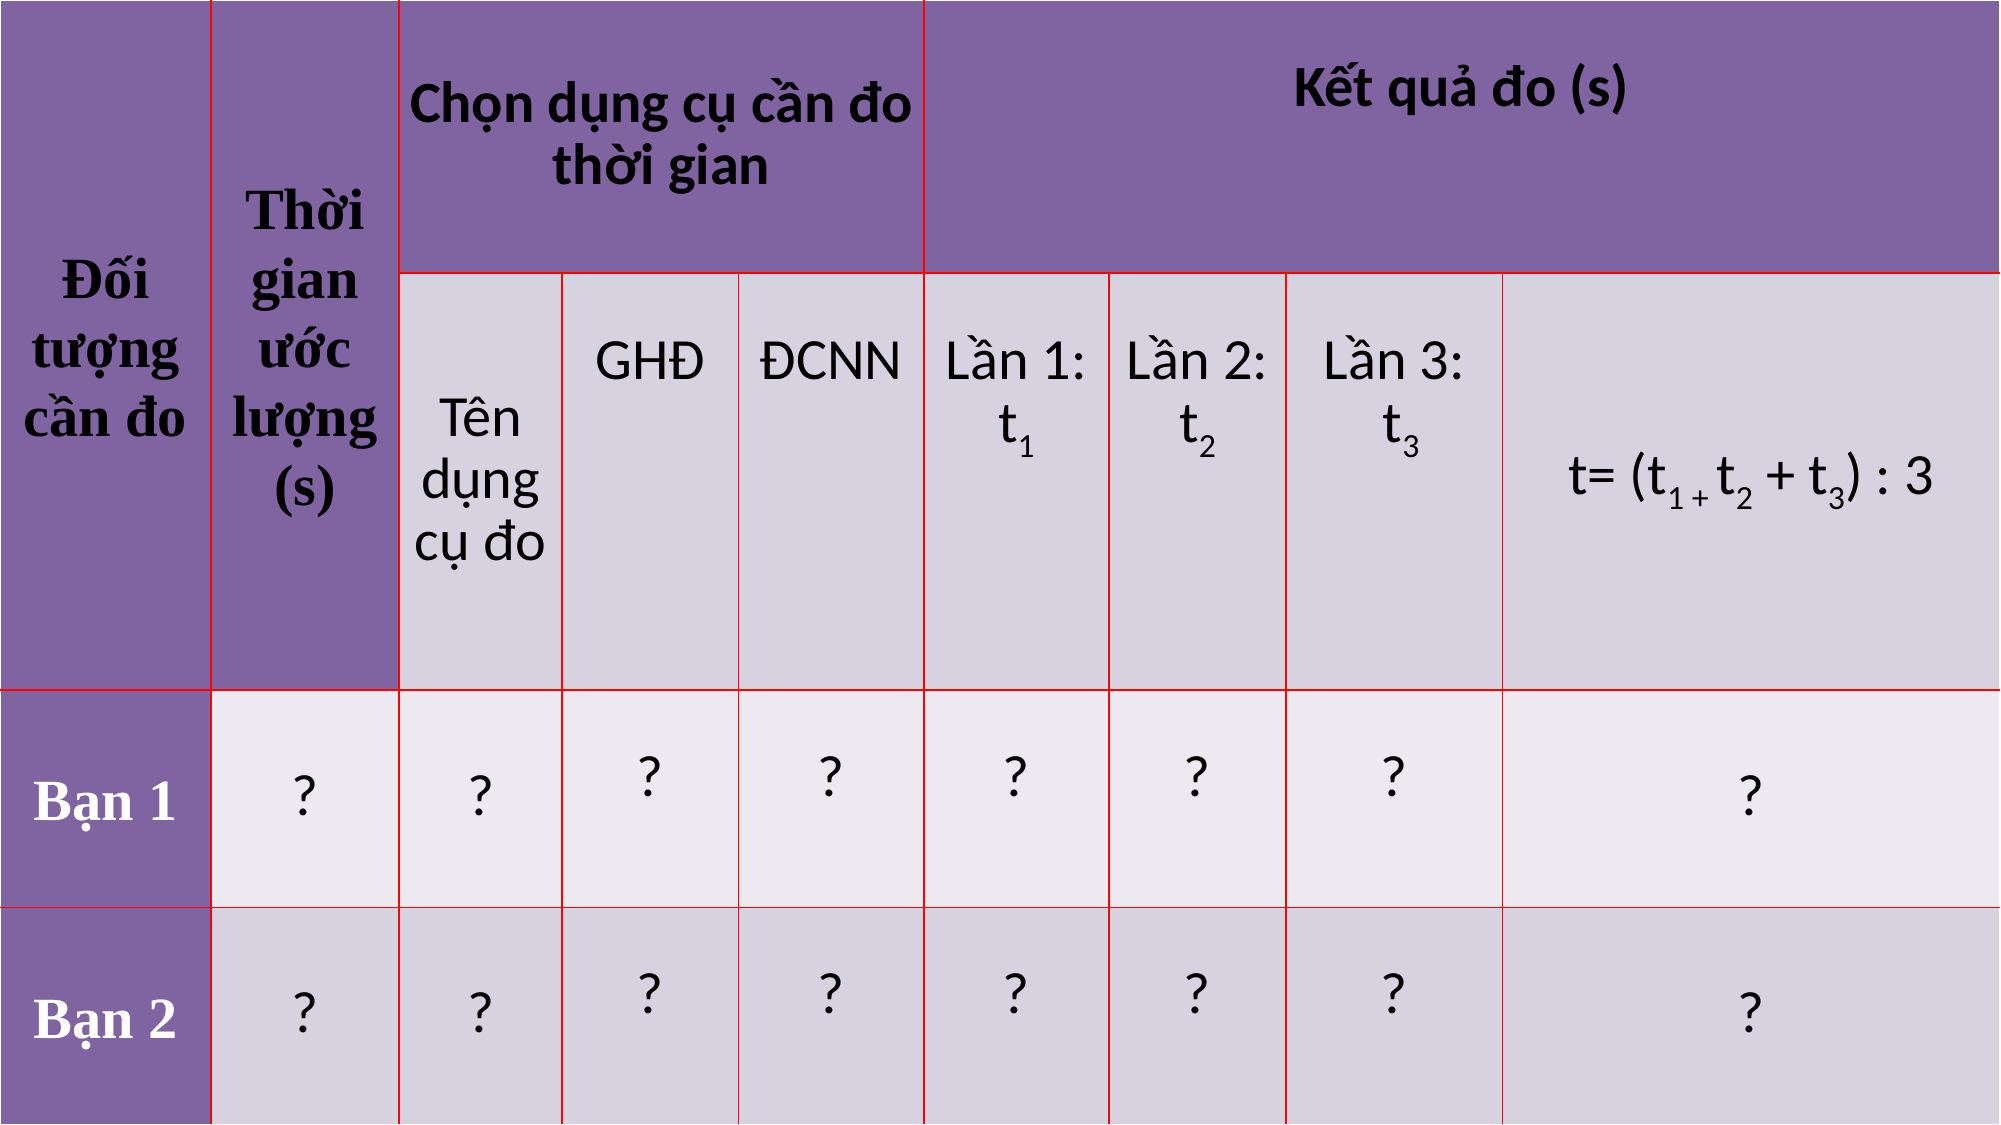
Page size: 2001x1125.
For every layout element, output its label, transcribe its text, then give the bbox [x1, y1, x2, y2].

table_cell ? [1110, 908, 1285, 1124]
table_cell ? [925, 908, 1108, 1124]
table_cell GHĐ [563, 274, 738, 689]
table_cell Bạn 1 [1, 691, 210, 907]
table_cell ? [212, 908, 398, 1124]
table_cell ? [925, 691, 1108, 907]
table_cell Lần 1: t1 [925, 274, 1108, 689]
table_header Đối tượng cần đo [1, 1, 210, 689]
table_cell t= (t1 + t2 + t3) : 3 [1503, 274, 1999, 689]
table_cell ? [563, 908, 738, 1124]
table_cell ? [400, 691, 561, 907]
table_cell ? [1110, 691, 1285, 907]
table_cell ? [1287, 691, 1502, 907]
table_cell ĐCNN [739, 274, 923, 689]
table_cell Tên dụng cụ đo [400, 274, 561, 689]
table_header Chọn dụng cụ cần đo thời gian [400, 1, 923, 272]
table_header Kết quả đo (s) [925, 1, 1999, 272]
table_header Thời gian ước lượng (s) [212, 1, 398, 689]
table_cell ? [563, 691, 738, 907]
table_cell ? [400, 908, 561, 1124]
table_cell ? [739, 908, 923, 1124]
table_cell ? [1503, 691, 1999, 907]
table_cell ? [1503, 908, 1999, 1124]
table_cell ? [739, 691, 923, 907]
table_cell ? [212, 691, 398, 907]
table_cell Lần 2: t2 [1110, 274, 1285, 689]
table_cell Lần 3: t3 [1287, 274, 1502, 689]
table_cell Bạn 2 [1, 908, 210, 1124]
table_cell ? [1287, 908, 1502, 1124]
